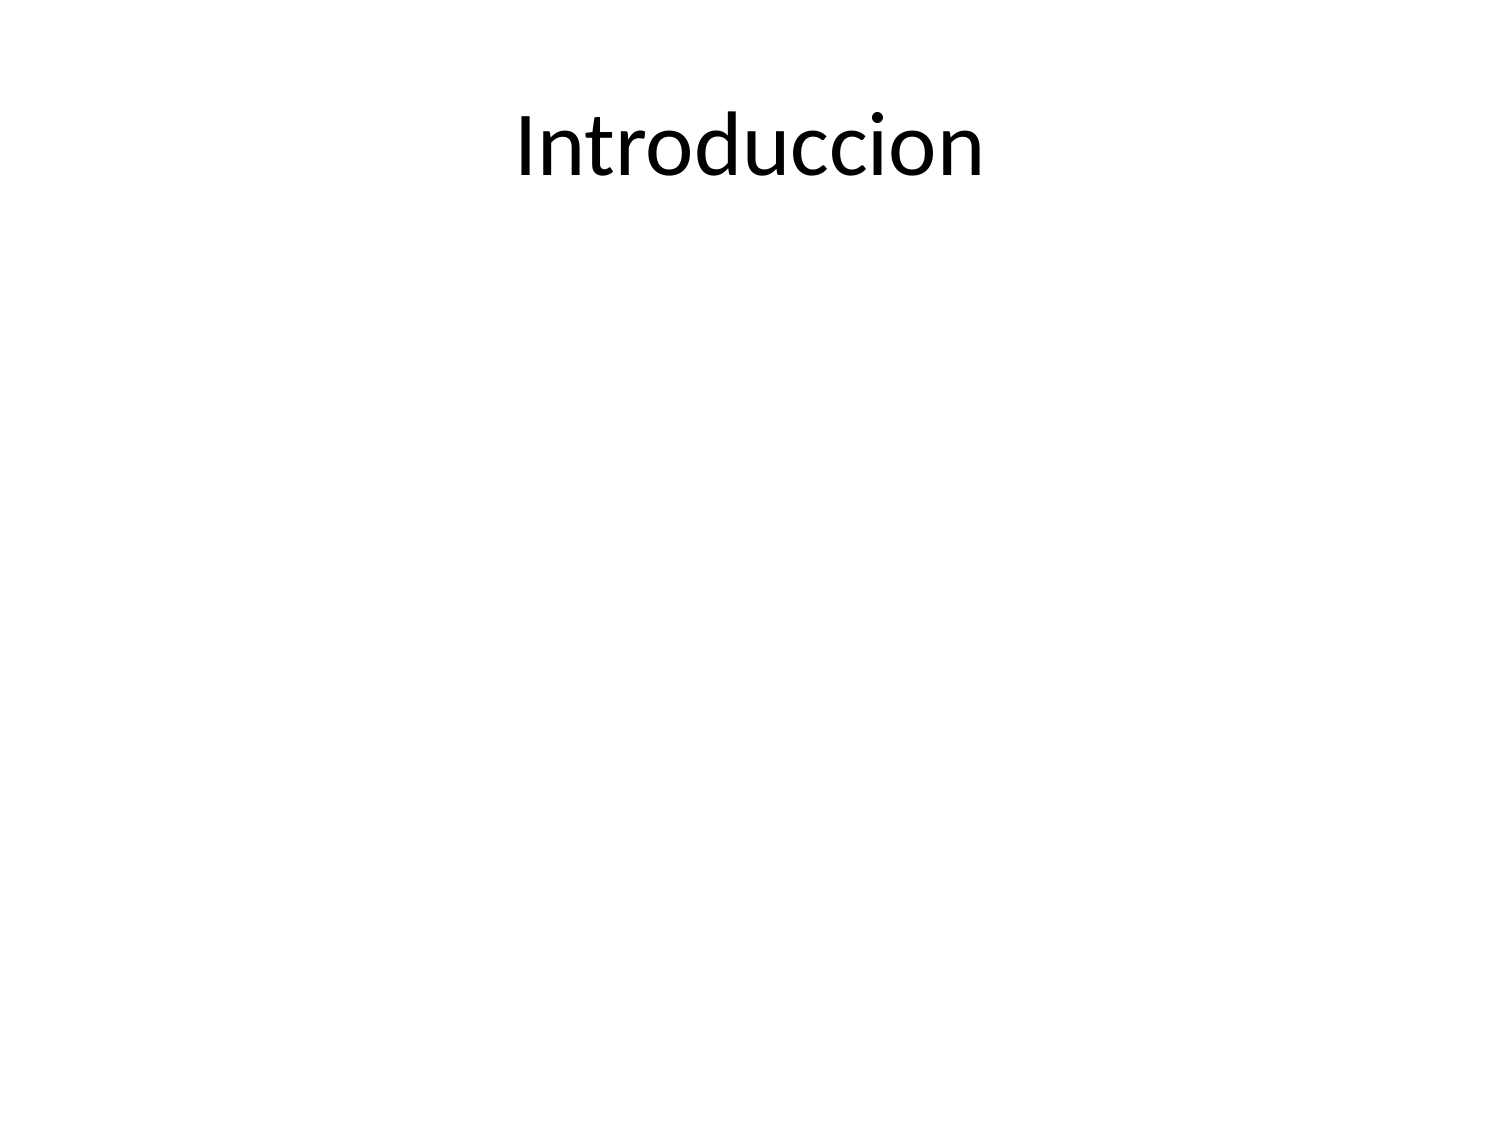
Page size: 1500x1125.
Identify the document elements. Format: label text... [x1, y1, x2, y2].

title Introduccion [75, 45, 1425, 233]
